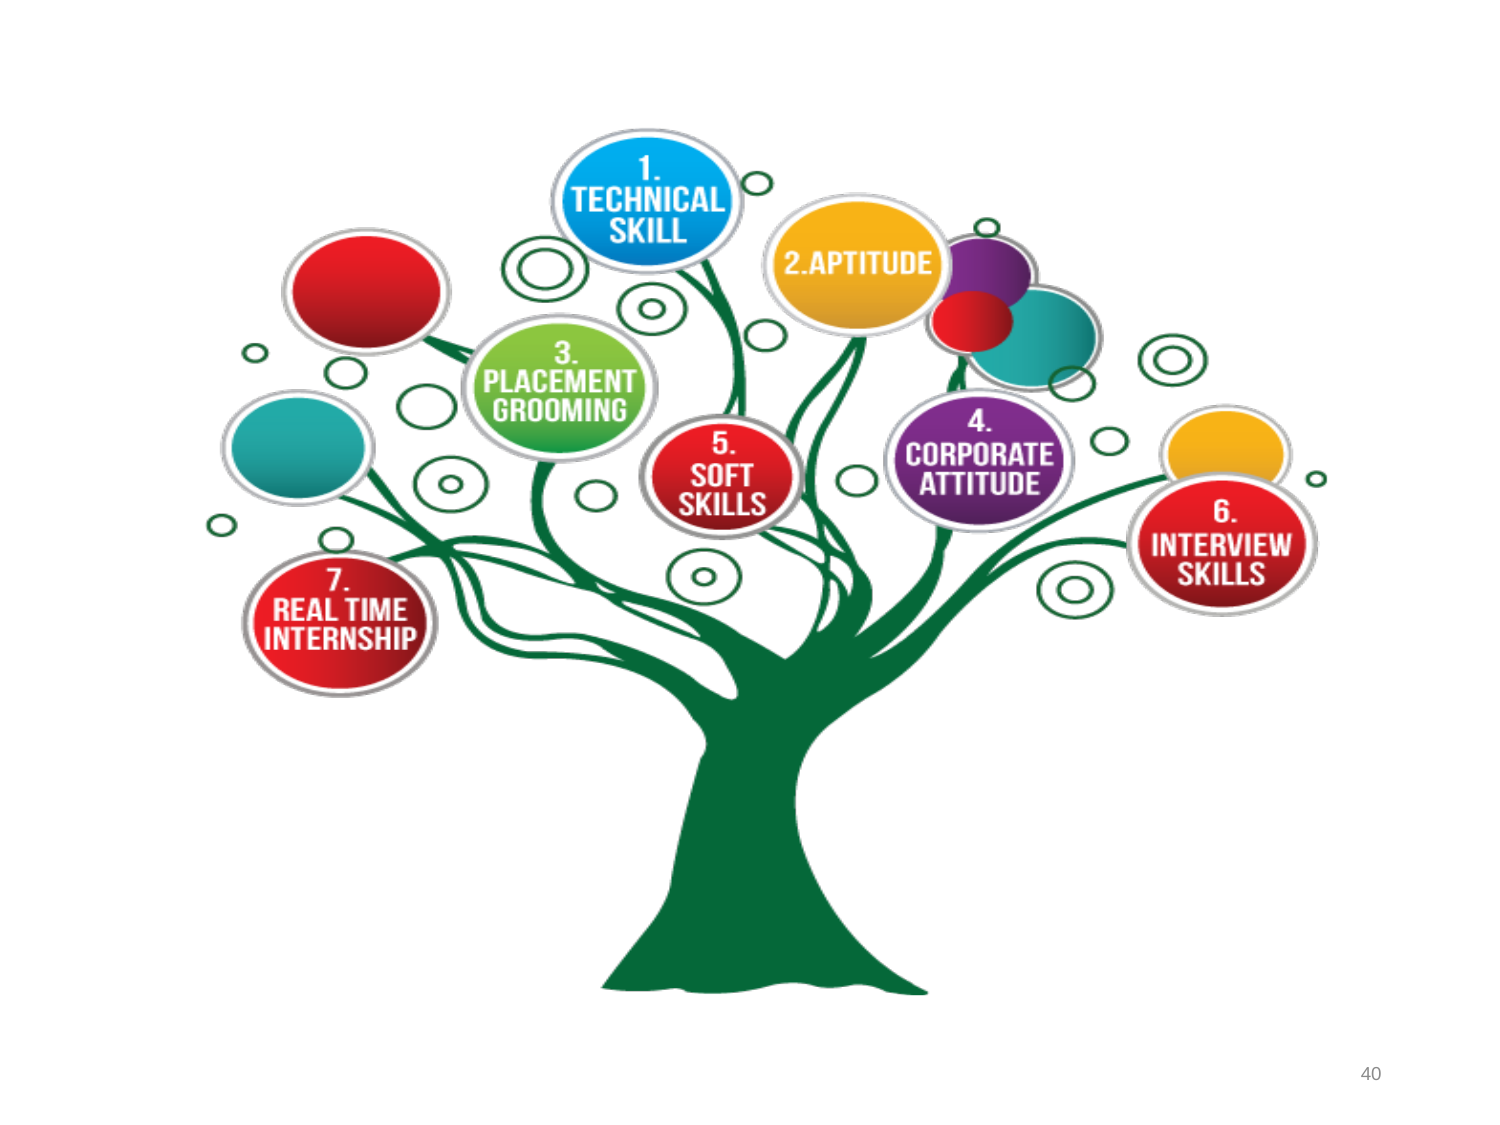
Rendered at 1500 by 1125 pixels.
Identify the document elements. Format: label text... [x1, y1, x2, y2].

slide_number 40 [1059, 1042, 1397, 1103]
picture [194, 125, 1341, 1000]
